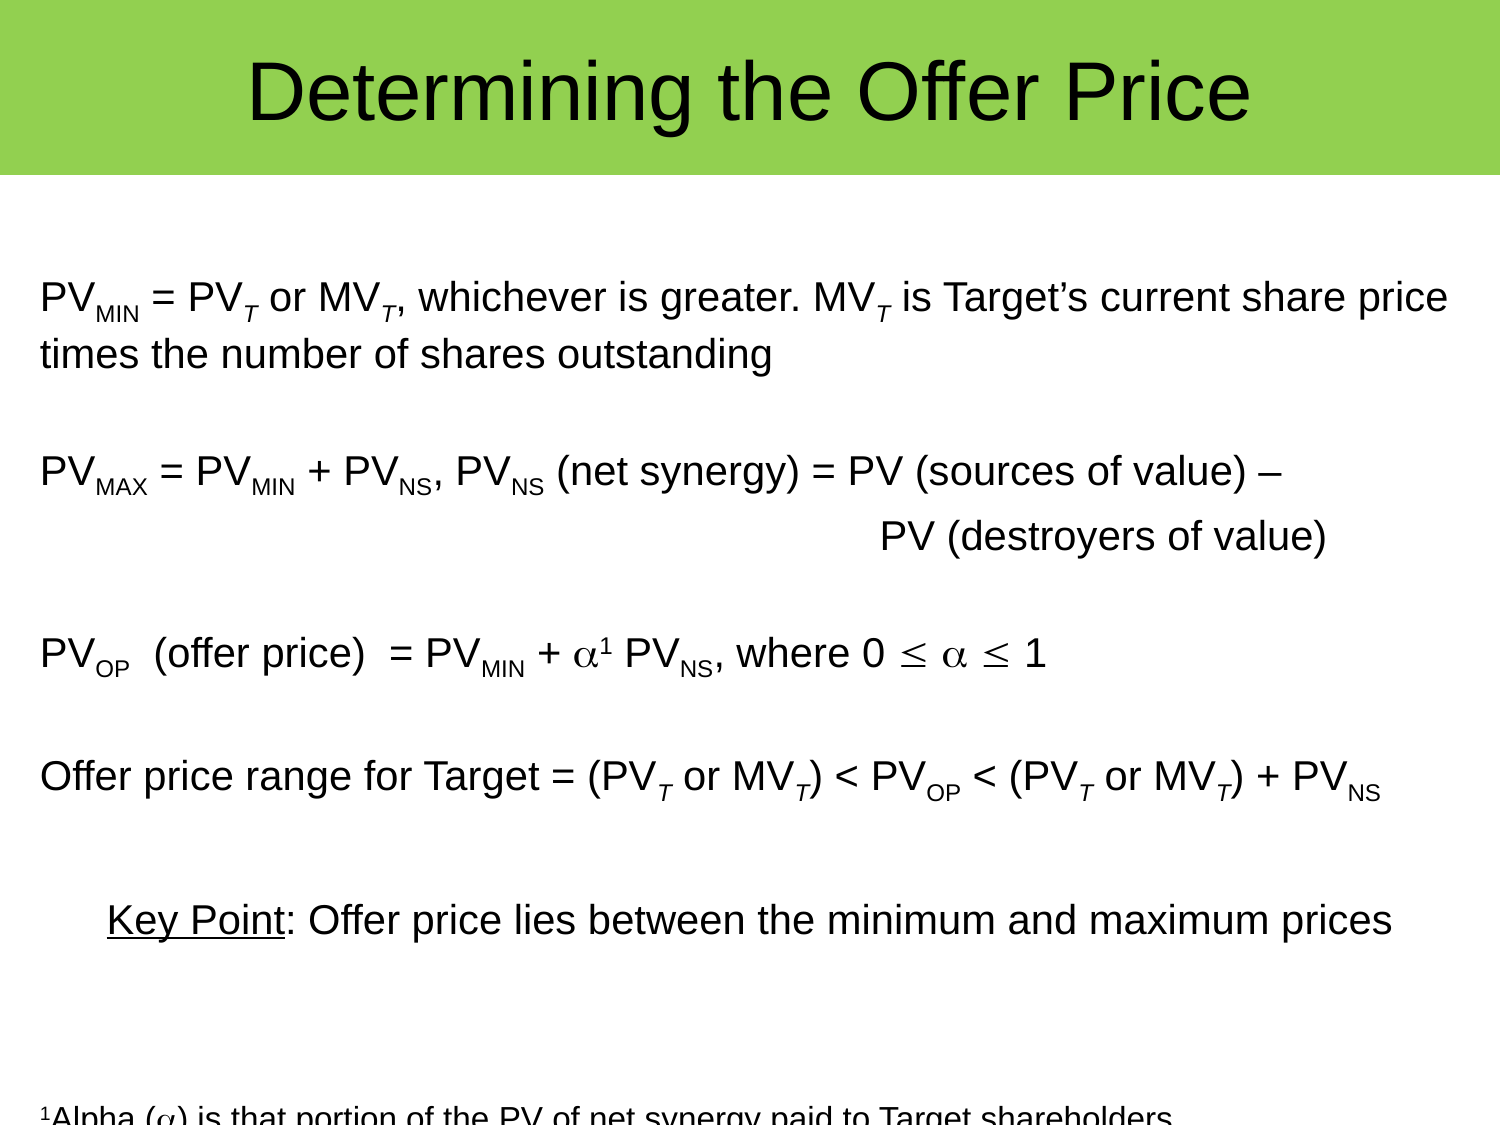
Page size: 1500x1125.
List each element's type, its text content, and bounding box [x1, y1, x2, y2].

list PVMIN = PVT or MVT, whichever is greater. MVT is Target’s current share price times the number of shares outstanding PVMAX = PVMIN + PVNS, PVNS (net synergy) = PV (sources of value) – PV (destroyers of value) PVOP (offer price) = PVMIN + 1 PVNS, where 0    1 Offer price range for Target = (PVT or MVT) < PVOP < (PVT or MVT) + PVNS Key Point: Offer price lies between the minimum and maximum prices 1Alpha () is that portion of the PV of net synergy paid to Target shareholders. [24, 262, 1475, 1005]
title Determining the Offer Price [0, 0, 1500, 175]
